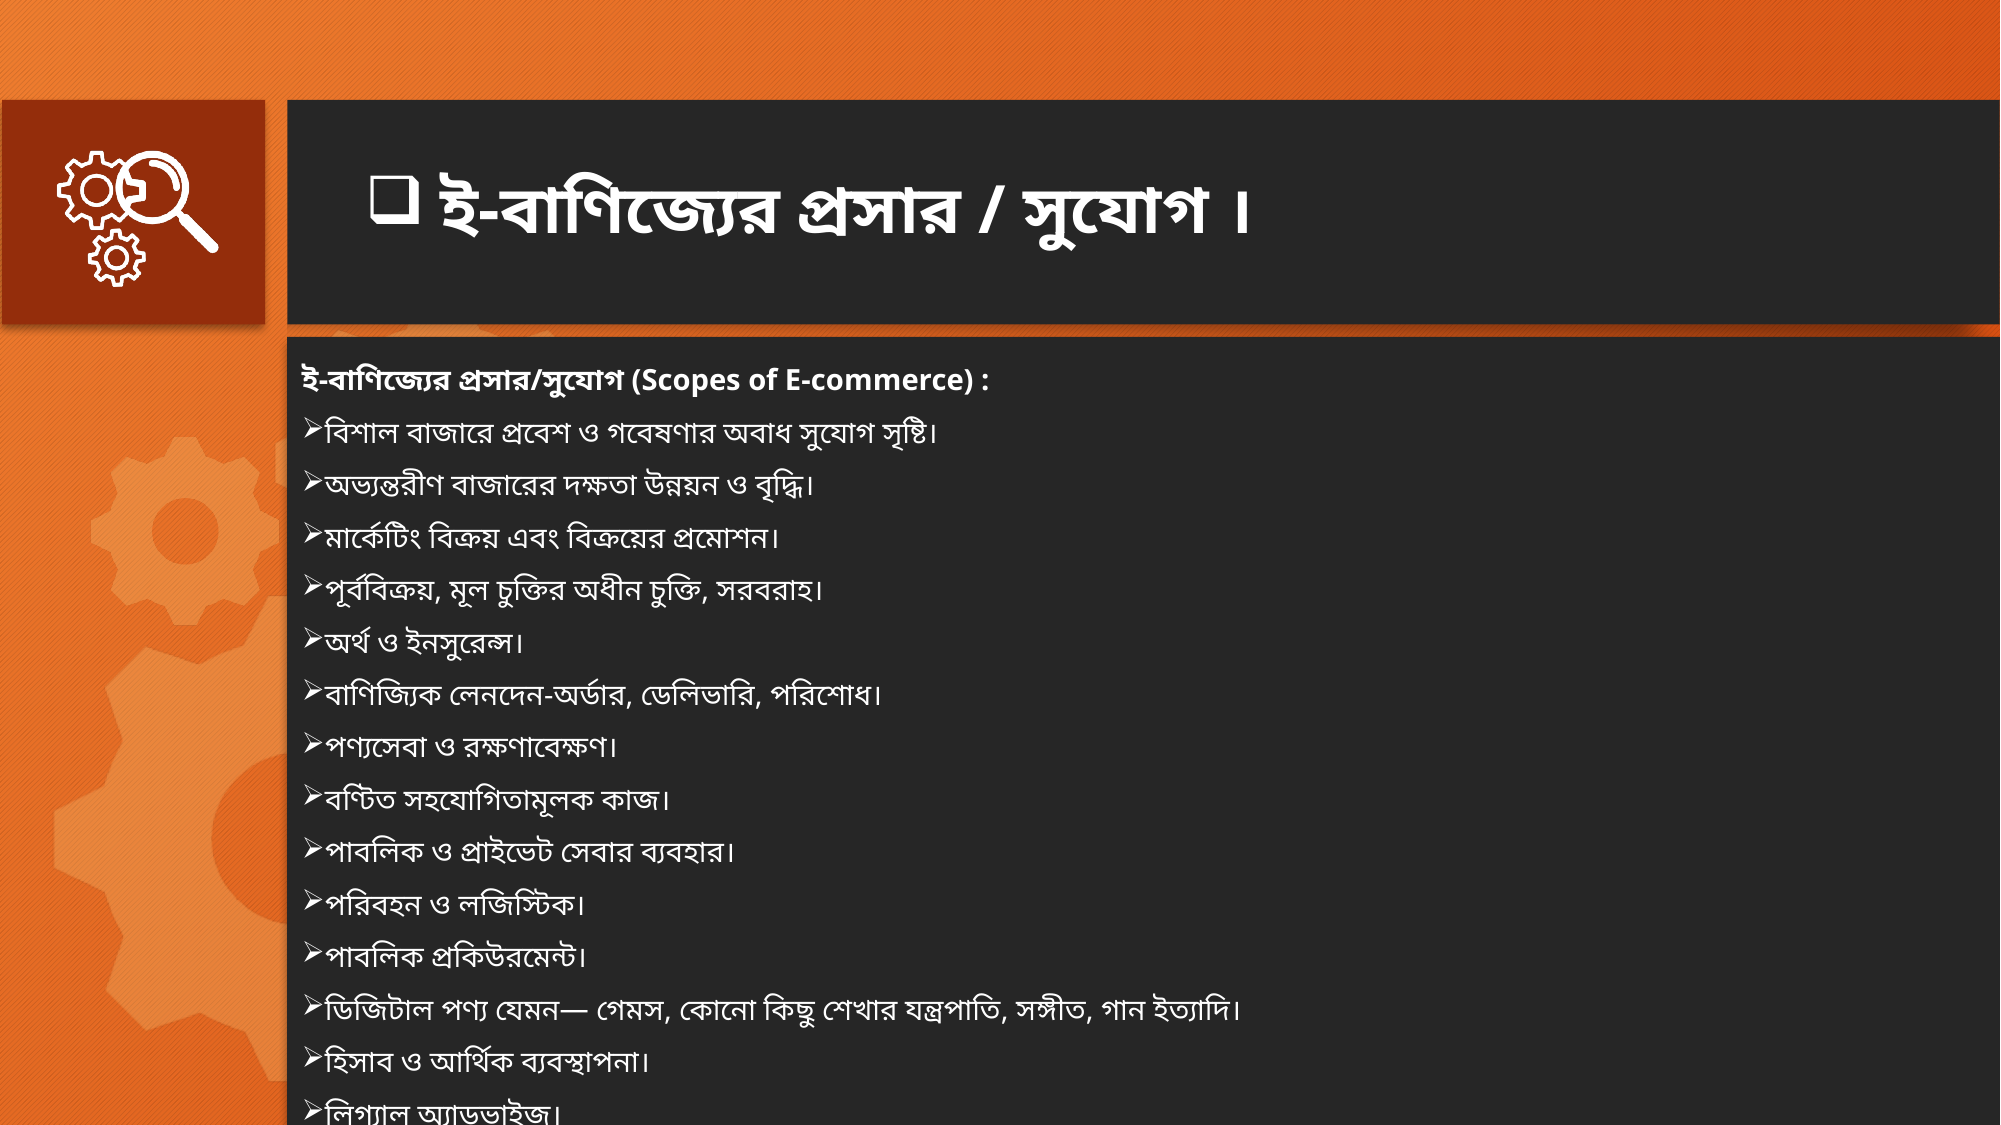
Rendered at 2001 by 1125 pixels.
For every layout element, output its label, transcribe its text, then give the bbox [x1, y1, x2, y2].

title ই-বাণিজ্যের প্রসার / সুযোগ । [350, 123, 1928, 301]
picture [11, 100, 2000, 1097]
text_box ই-বাণিজ্যের প্রসার/সুযোগ (Scopes of E-commerce) : বিশাল বাজারে প্রবেশ ও গবেষণার অবাধ সুযোগ সৃষ্টি। অভ্যন্তরীণ বাজারের দক্ষতা উন্নয়ন ও বৃদ্ধি। মার্কেটিং বিক্রয় এবং বিক্রয়ের প্রমোশন। পূর্ববিক্রয়, মূল চুক্তির অধীন চুক্তি, সরবরাহ। অর্থ ও ইনসুরেন্স। বাণিজ্যিক লেনদেন-অর্ডার, ডেলিভারি, পরিশোধ। পণ্যসেবা ও রক্ষণাবেক্ষণ। বণ্টিত সহযোগিতামূলক কাজ। পাবলিক ও প্রাইভেট সেবার ব্যবহার। পরিবহন ও লজিস্টিক। পাবলিক প্রকিউরমেন্ট। ডিজিটাল পণ্য যেমন— গেমস, কোনো কিছু শেখার যন্ত্রপাতি, সঙ্গীত, গান ইত্যাদি। হিসাব ও আর্থিক ব্যবস্থাপনা। লিগ্যাল অ্যাডভাইজ। [287, 336, 2000, 1125]
